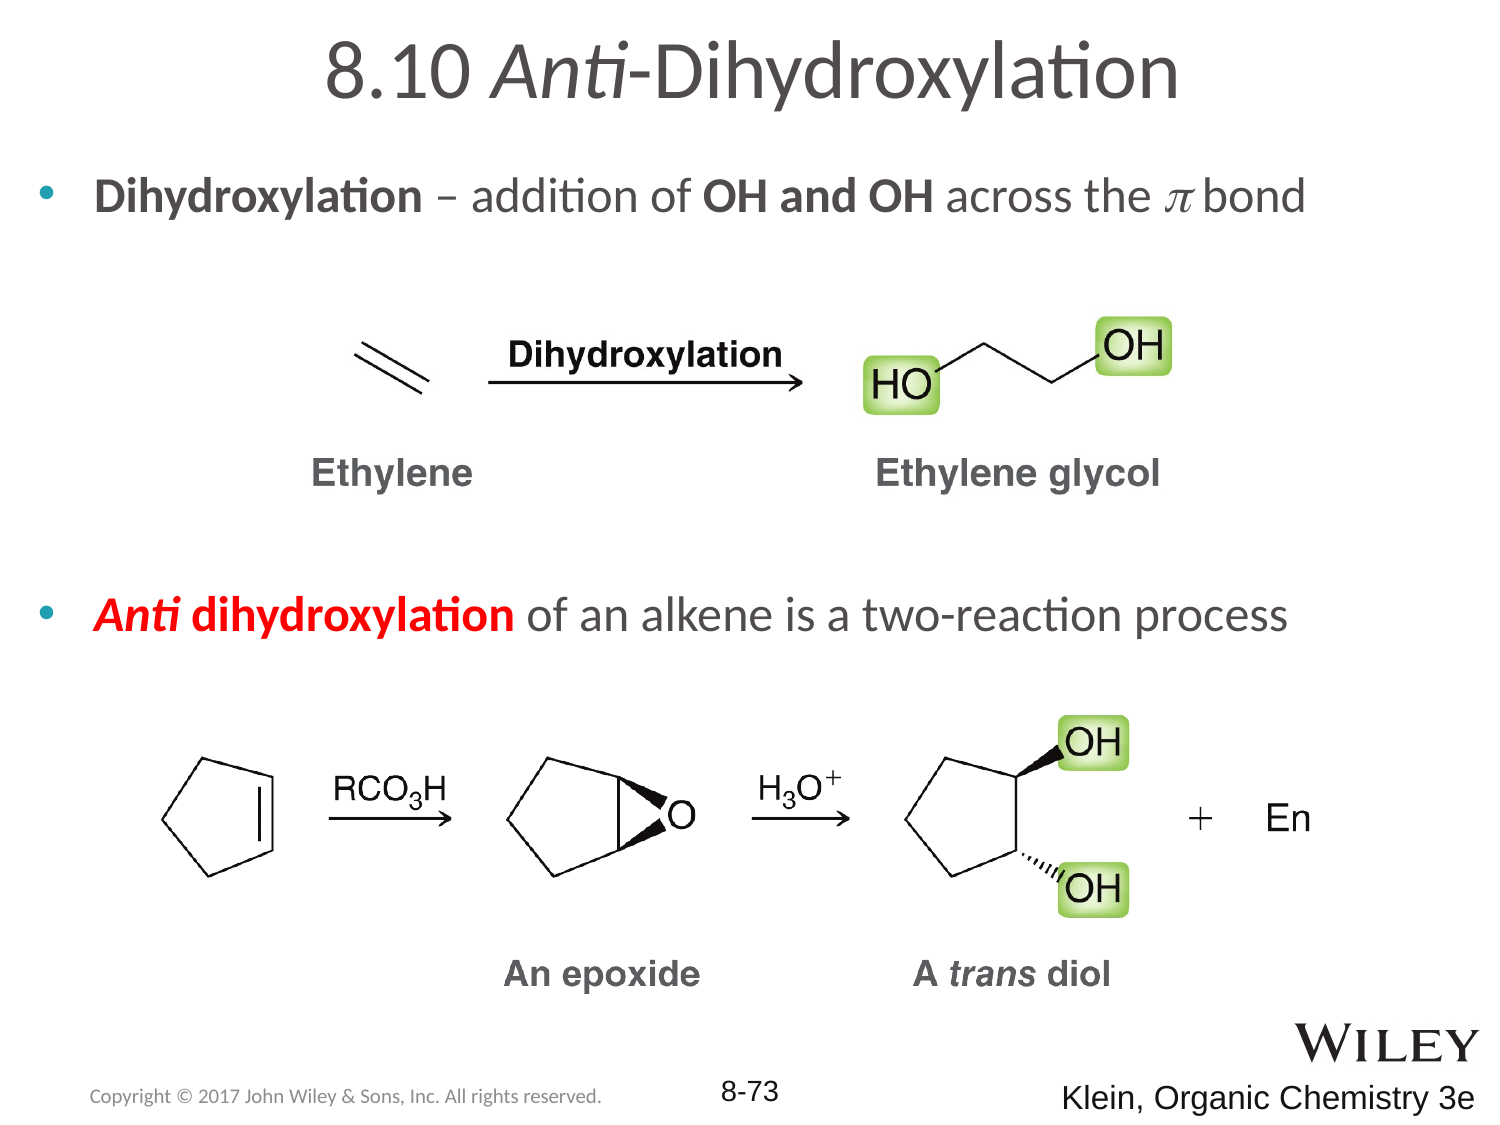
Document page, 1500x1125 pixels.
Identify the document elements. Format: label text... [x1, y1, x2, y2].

list Dihydroxylation – addition of OH and OH across the p bond Anti dihydroxylation of an alkene is a two-reaction process [22, 154, 1449, 982]
footer Klein, Organic Chemistry 3e [1025, 1068, 1500, 1125]
picture [152, 704, 1320, 1005]
picture [304, 310, 1179, 501]
slide_number Copyright © 2017 John Wiley & Sons, Inc. All rights reserved. [75, 1065, 575, 1125]
title 8.10 Anti-Dihydroxylation [40, 0, 1467, 132]
picture [1292, 1021, 1480, 1065]
slide_number 8-73 [575, 1065, 925, 1125]
